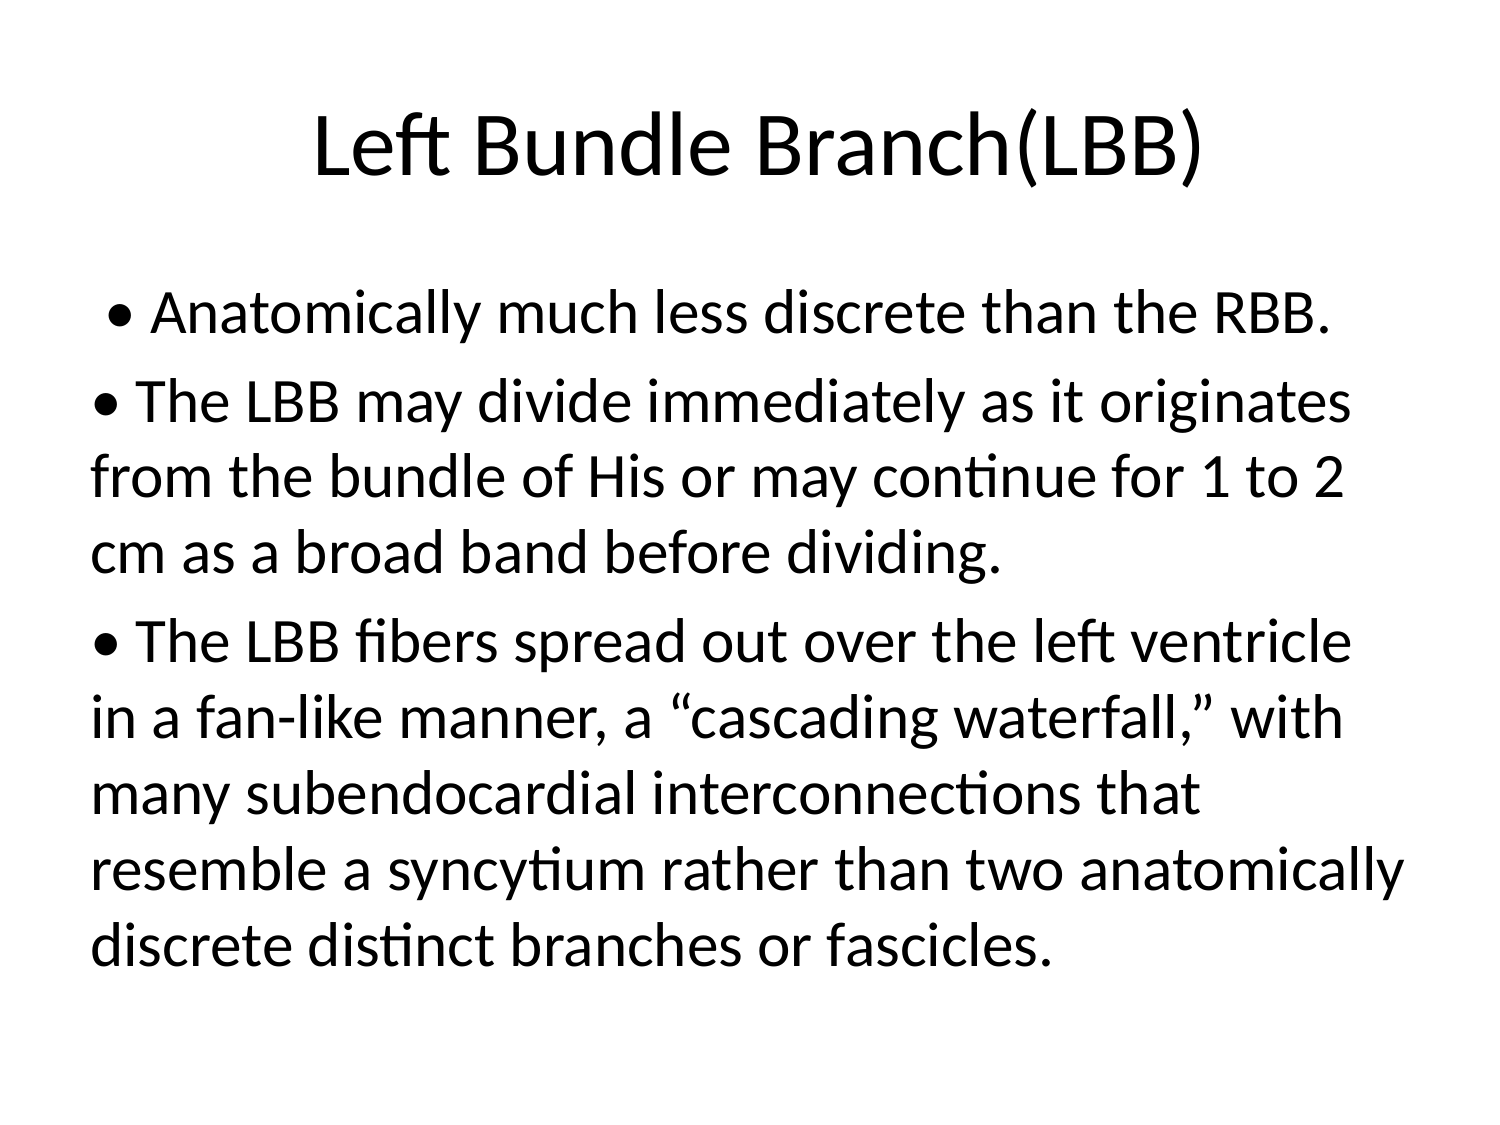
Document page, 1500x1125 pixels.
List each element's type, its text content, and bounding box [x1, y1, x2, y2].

list • Anatomically much less discrete than the RBB. • The LBB may divide immediately as it originates from the bundle of His or may continue for 1 to 2 cm as a broad band before dividing. • The LBB fibers spread out over the left ventricle in a fan-like manner, a “cascading waterfall,” with many subendocardial interconnections that resemble a syncytium rather than two anatomically discrete distinct branches or fascicles. [75, 262, 1425, 1005]
title Left Bundle Branch(LBB) [75, 45, 1425, 233]
